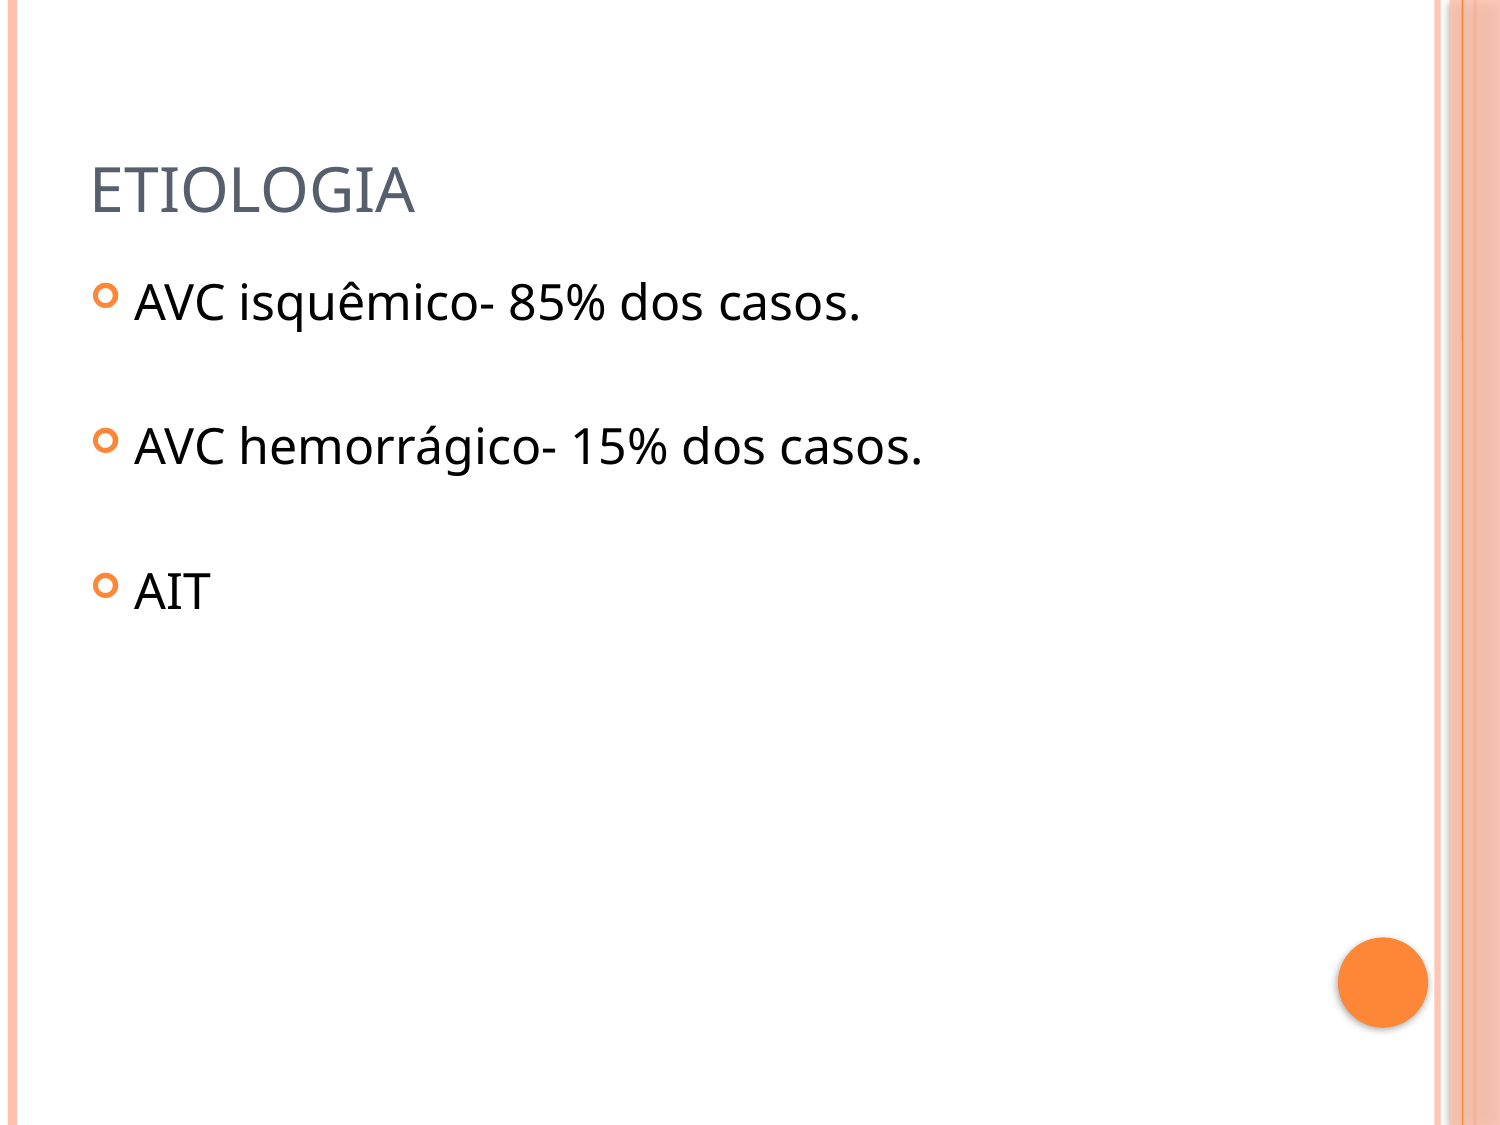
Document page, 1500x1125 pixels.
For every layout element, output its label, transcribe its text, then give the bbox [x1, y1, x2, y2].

list AVC isquêmico- 85% dos casos. AVC hemorrágico- 15% dos casos. AIT [74, 262, 1301, 1063]
title Etiologia [75, 45, 1300, 233]
